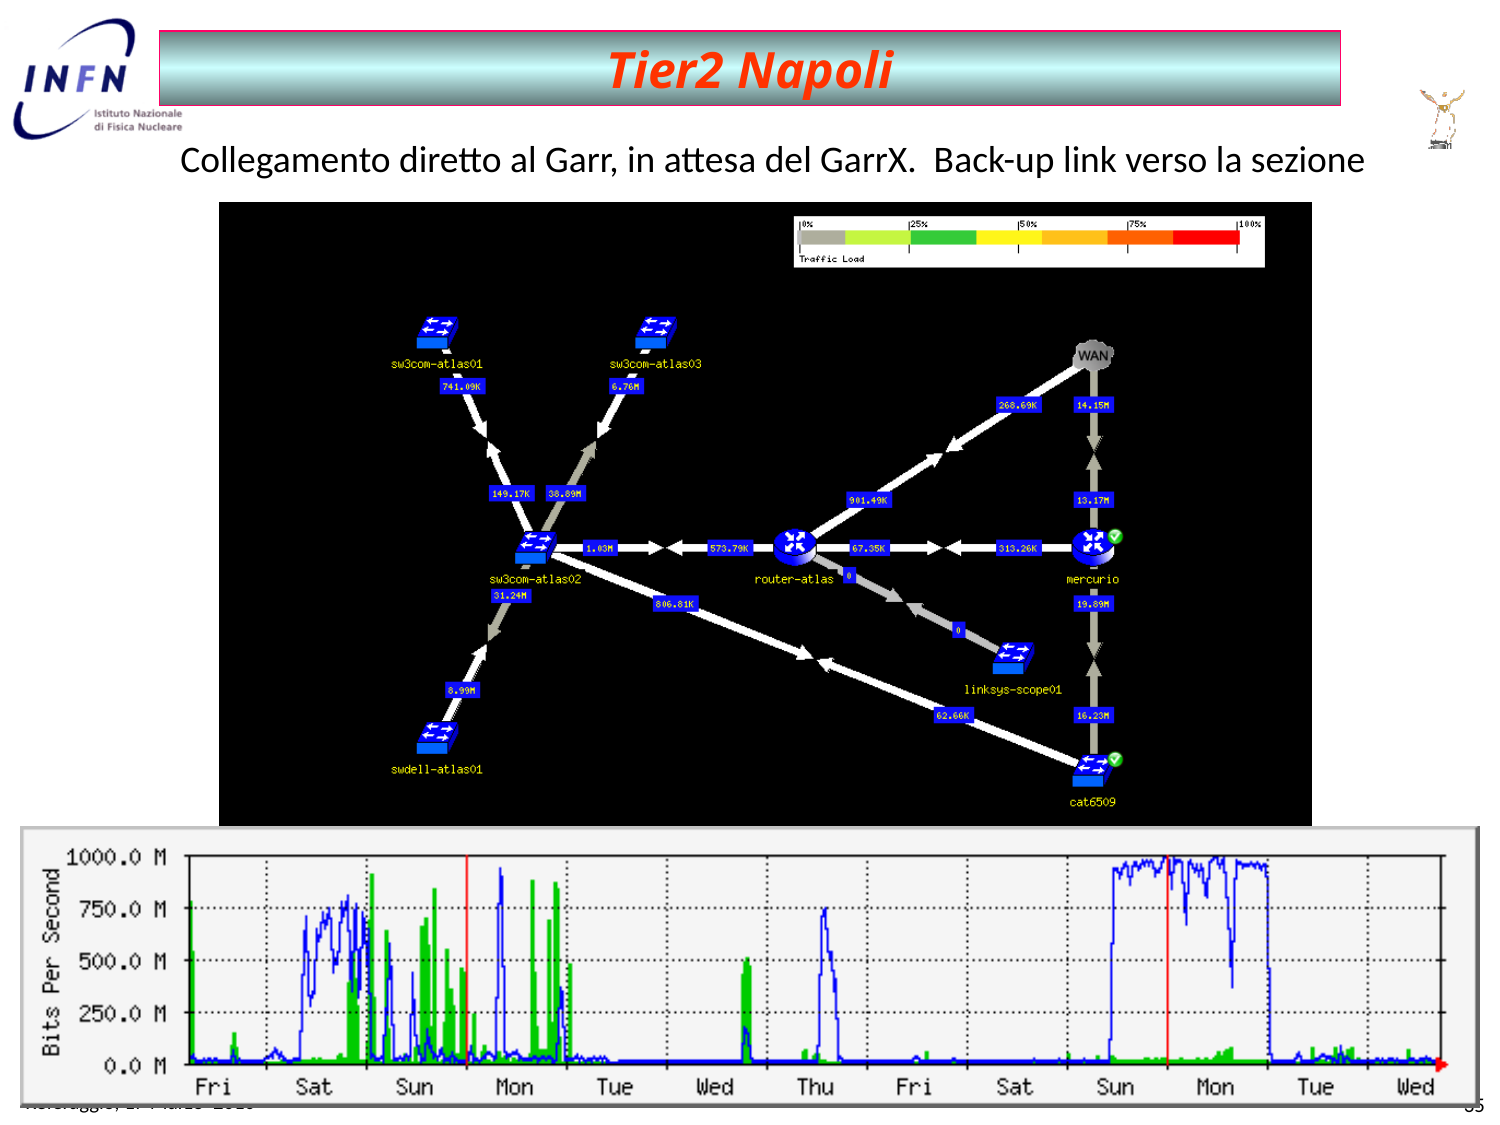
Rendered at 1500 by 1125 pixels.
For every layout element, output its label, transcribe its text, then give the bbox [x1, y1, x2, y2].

text_box Tier2 Napoli [159, 31, 1341, 106]
picture [1381, 0, 1500, 149]
picture [0, 5, 199, 155]
text_box Collegamento diretto al Garr, in attesa del GarrX. Back-up link verso la sezione [165, 127, 1382, 188]
picture [20, 201, 1480, 1108]
slide_number 35 [1399, 1070, 1500, 1121]
